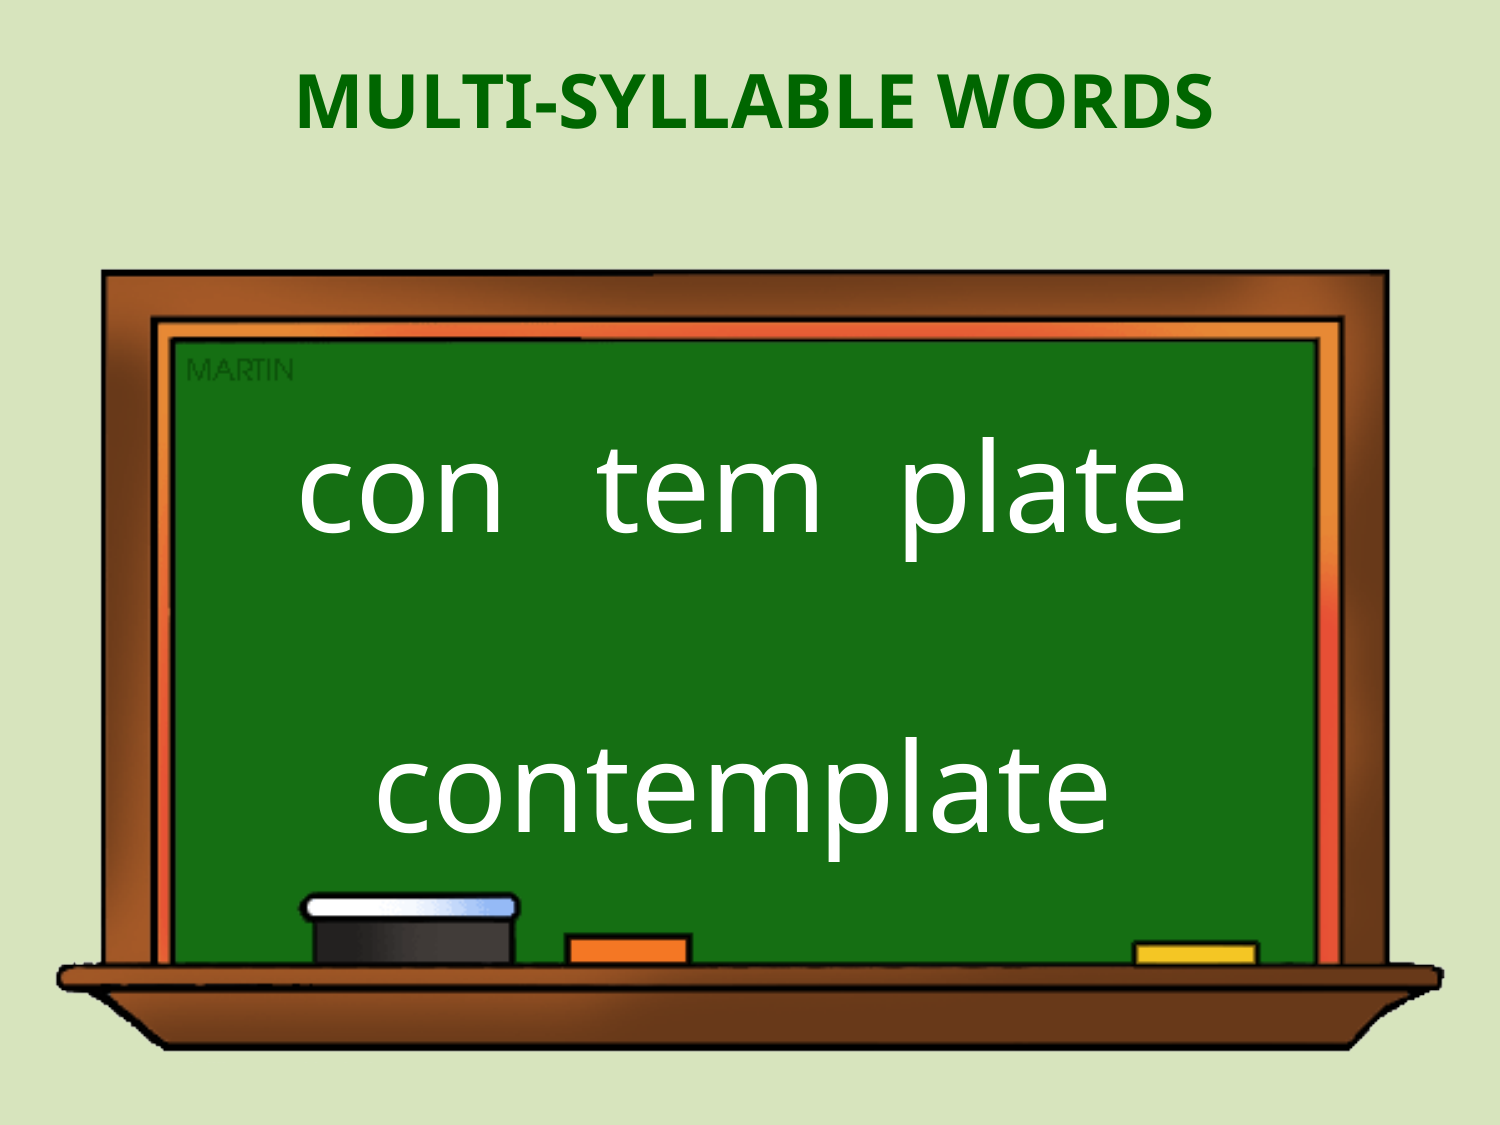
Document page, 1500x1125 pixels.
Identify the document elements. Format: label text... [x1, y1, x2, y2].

text_box MULTI-SYLLABLE WORDS [185, 46, 1324, 151]
picture [46, 243, 1463, 1063]
